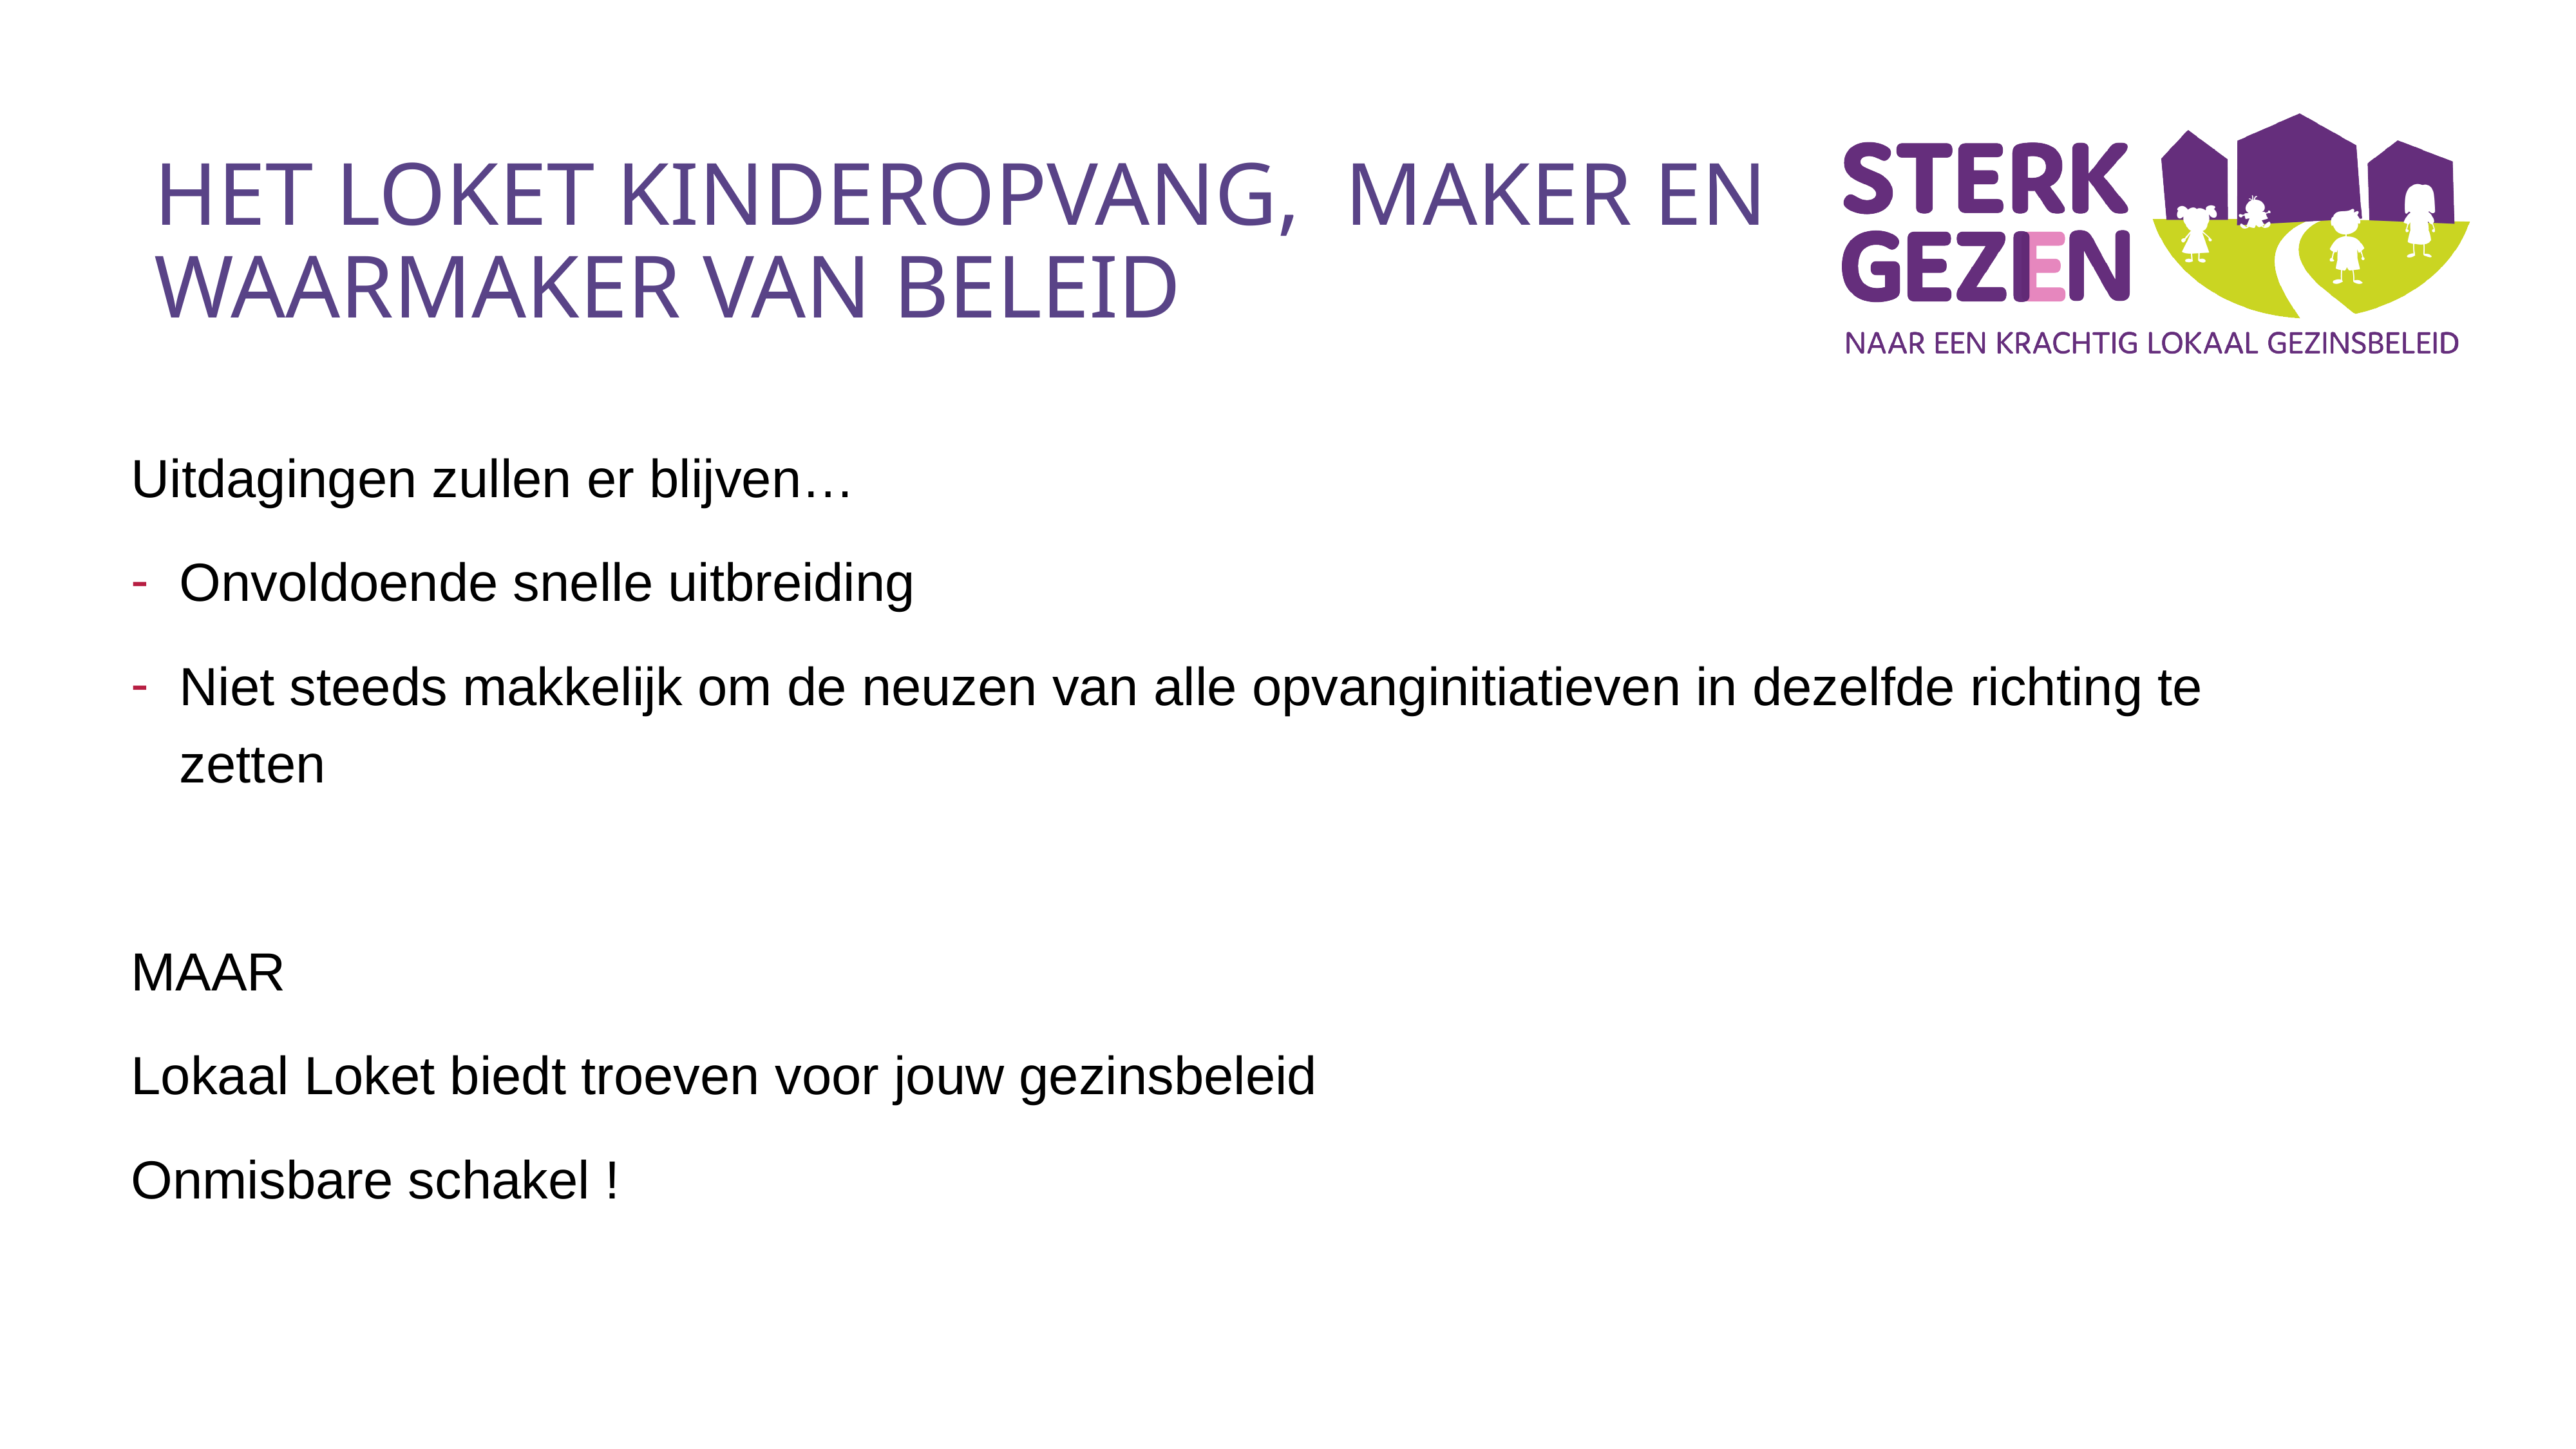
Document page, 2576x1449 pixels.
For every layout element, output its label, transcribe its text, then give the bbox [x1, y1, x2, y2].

list Uitdagingen zullen er blijven… Onvoldoende snelle uitbreiding Niet steeds makkelijk om de neuzen van alle opvanginitiatieven in dezelfde richting te zetten MAAR Lokaal Loket biedt troeven voor jouw gezinsbeleid Onmisbare schakel ! [121, 426, 2336, 1303]
title Het loket kinderopvang, MAKER en WAARMAKER van Beleid [144, 146, 1757, 363]
picture [1757, 44, 2576, 439]
